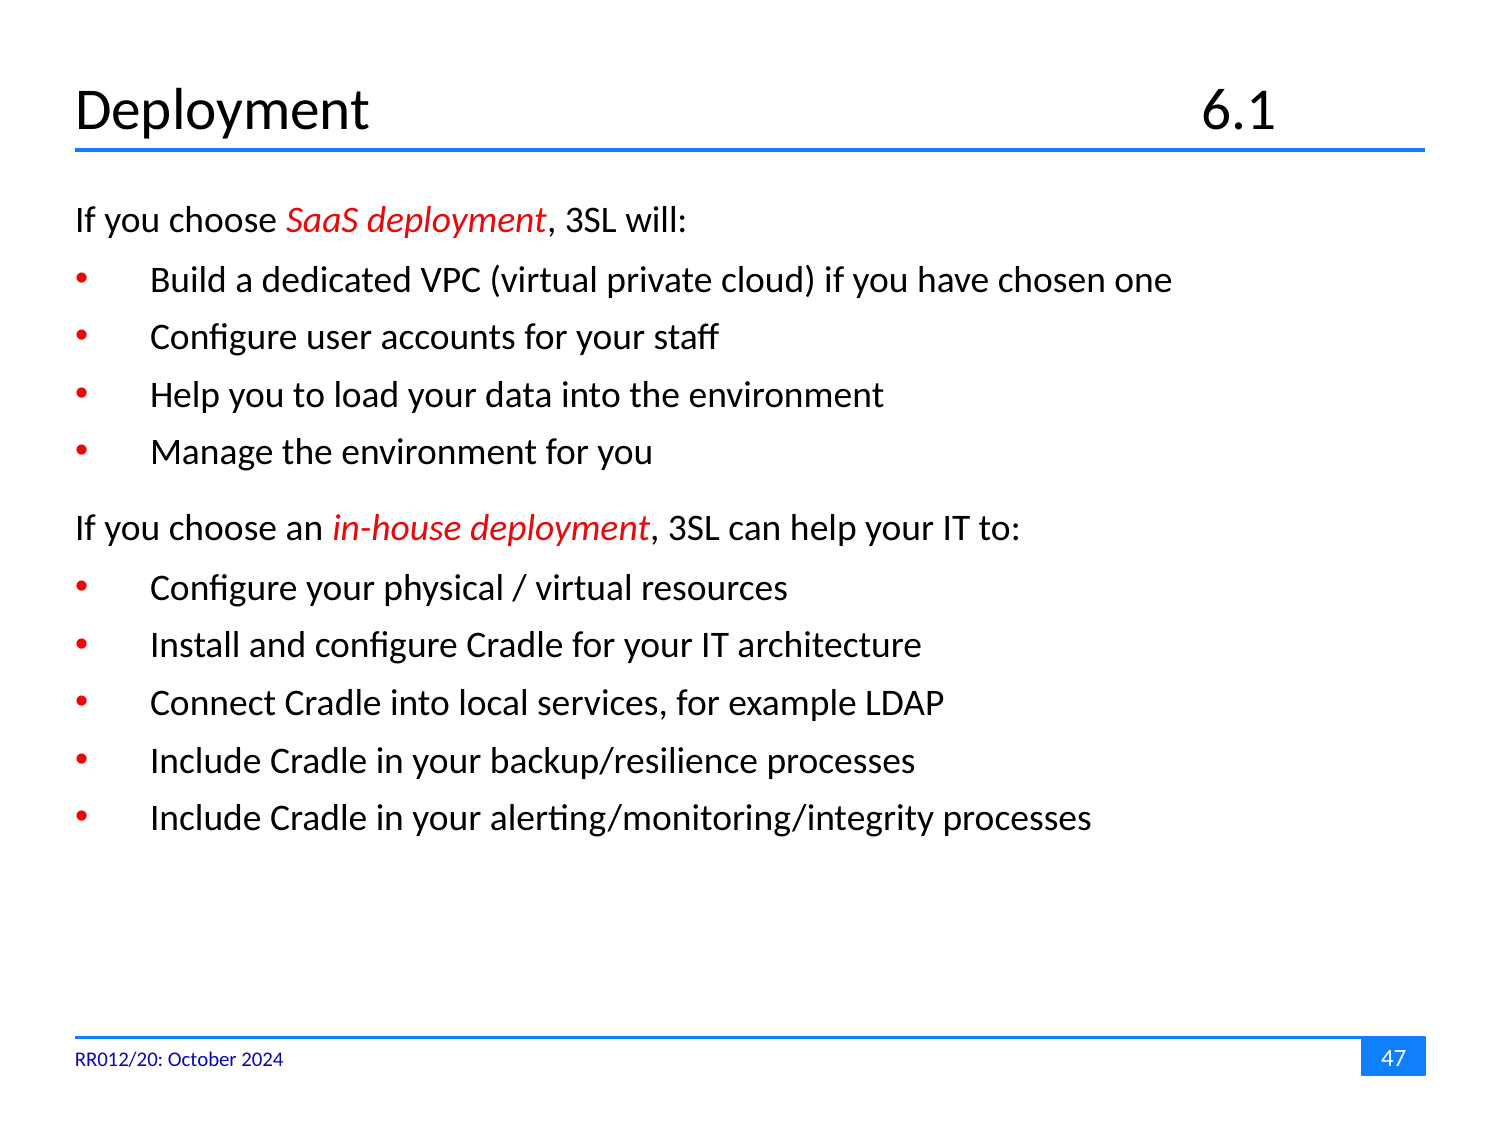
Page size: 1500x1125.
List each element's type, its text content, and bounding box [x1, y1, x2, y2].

list If you choose SaaS deployment, 3SL will: Build a dedicated VPC (virtual private cloud) if you have chosen one Configure user accounts for your staff Help you to load your data into the environment Manage the environment for you If you choose an in-house deployment, 3SL can help your IT to: Configure your physical / virtual resources Install and configure Cradle for your IT architecture Connect Cradle into local services, for example LDAP Include Cradle in your backup/resilience processes Include Cradle in your alerting/monitoring/integrity processes [75, 187, 1425, 1005]
title Deployment 6.1 [75, 62, 1425, 150]
